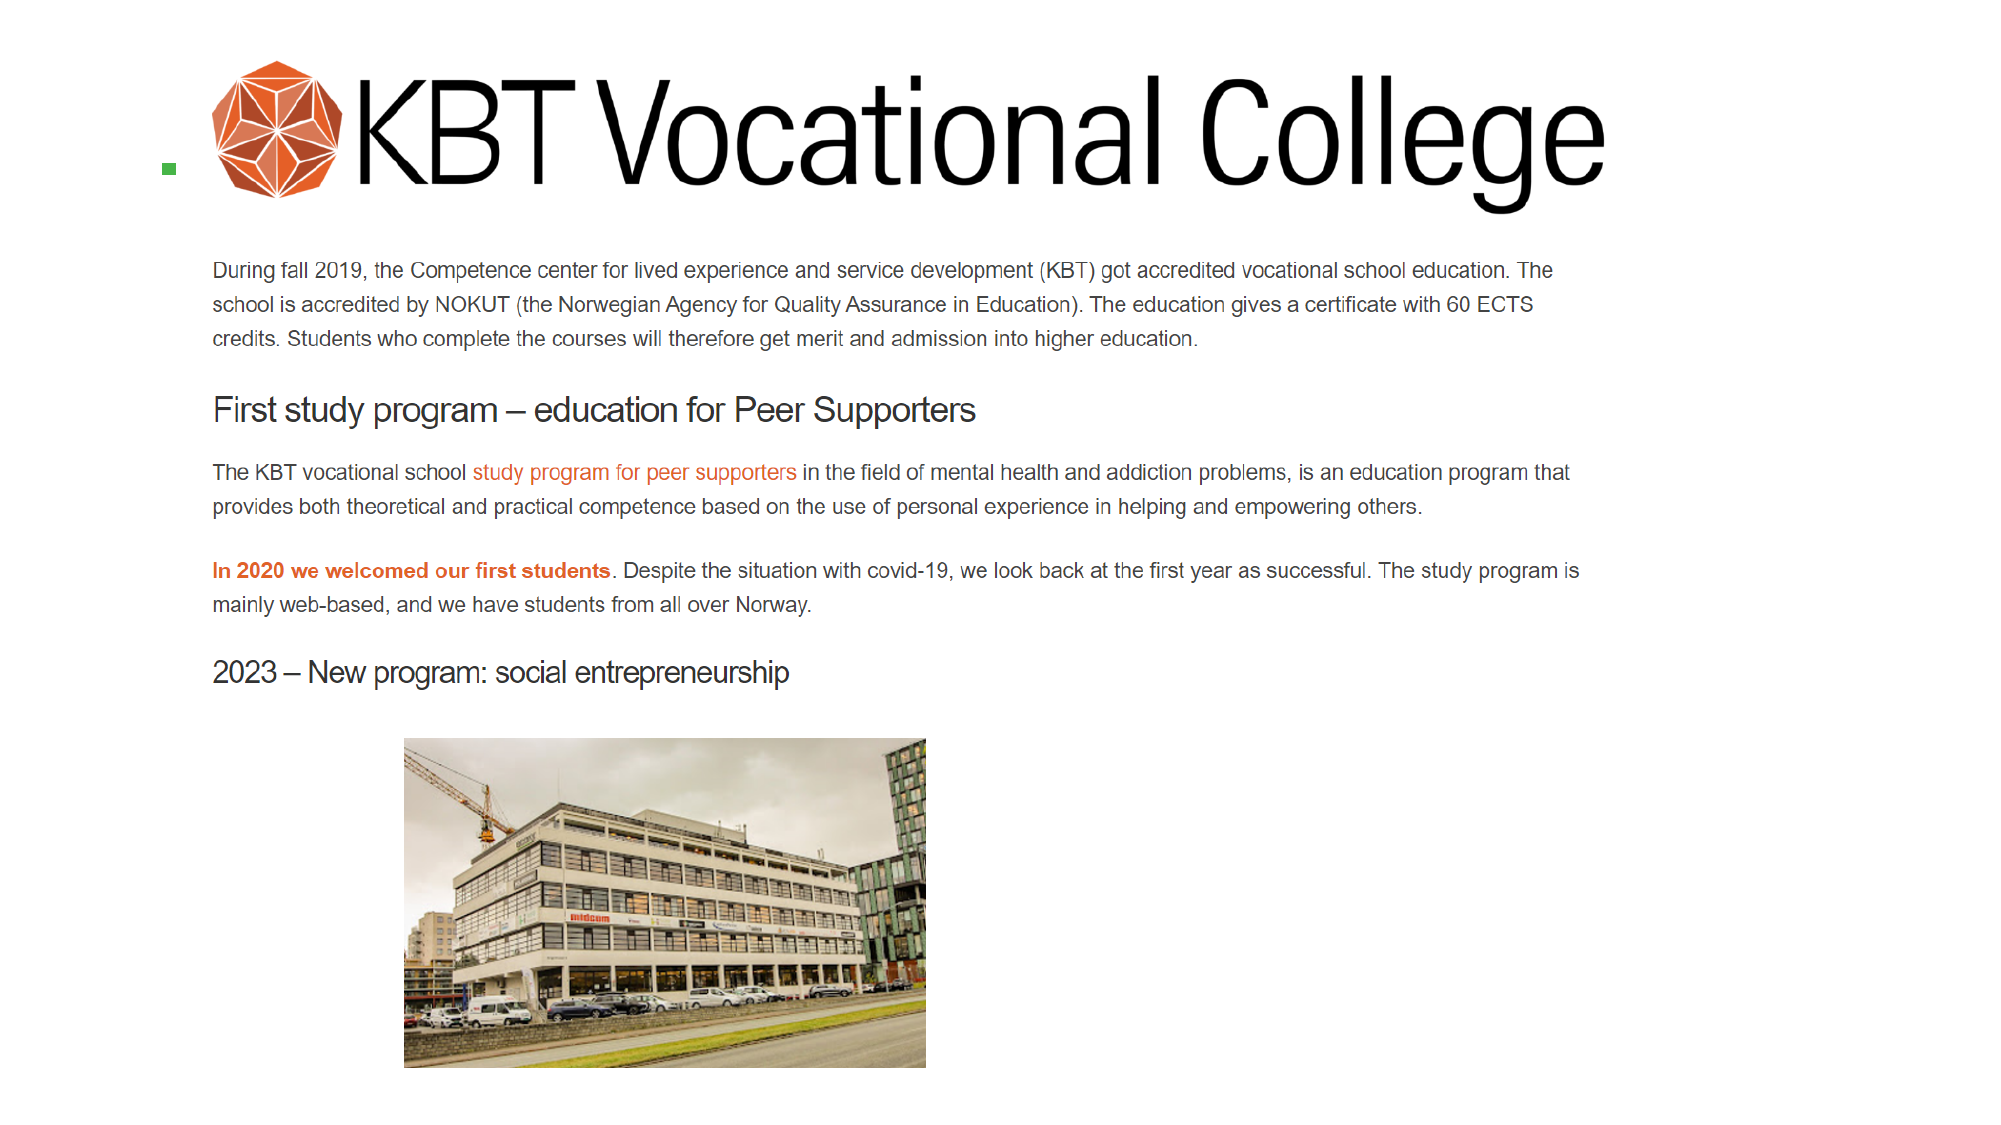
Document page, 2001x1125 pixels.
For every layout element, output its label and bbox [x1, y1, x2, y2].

picture [404, 738, 927, 1068]
picture [176, 18, 1666, 713]
